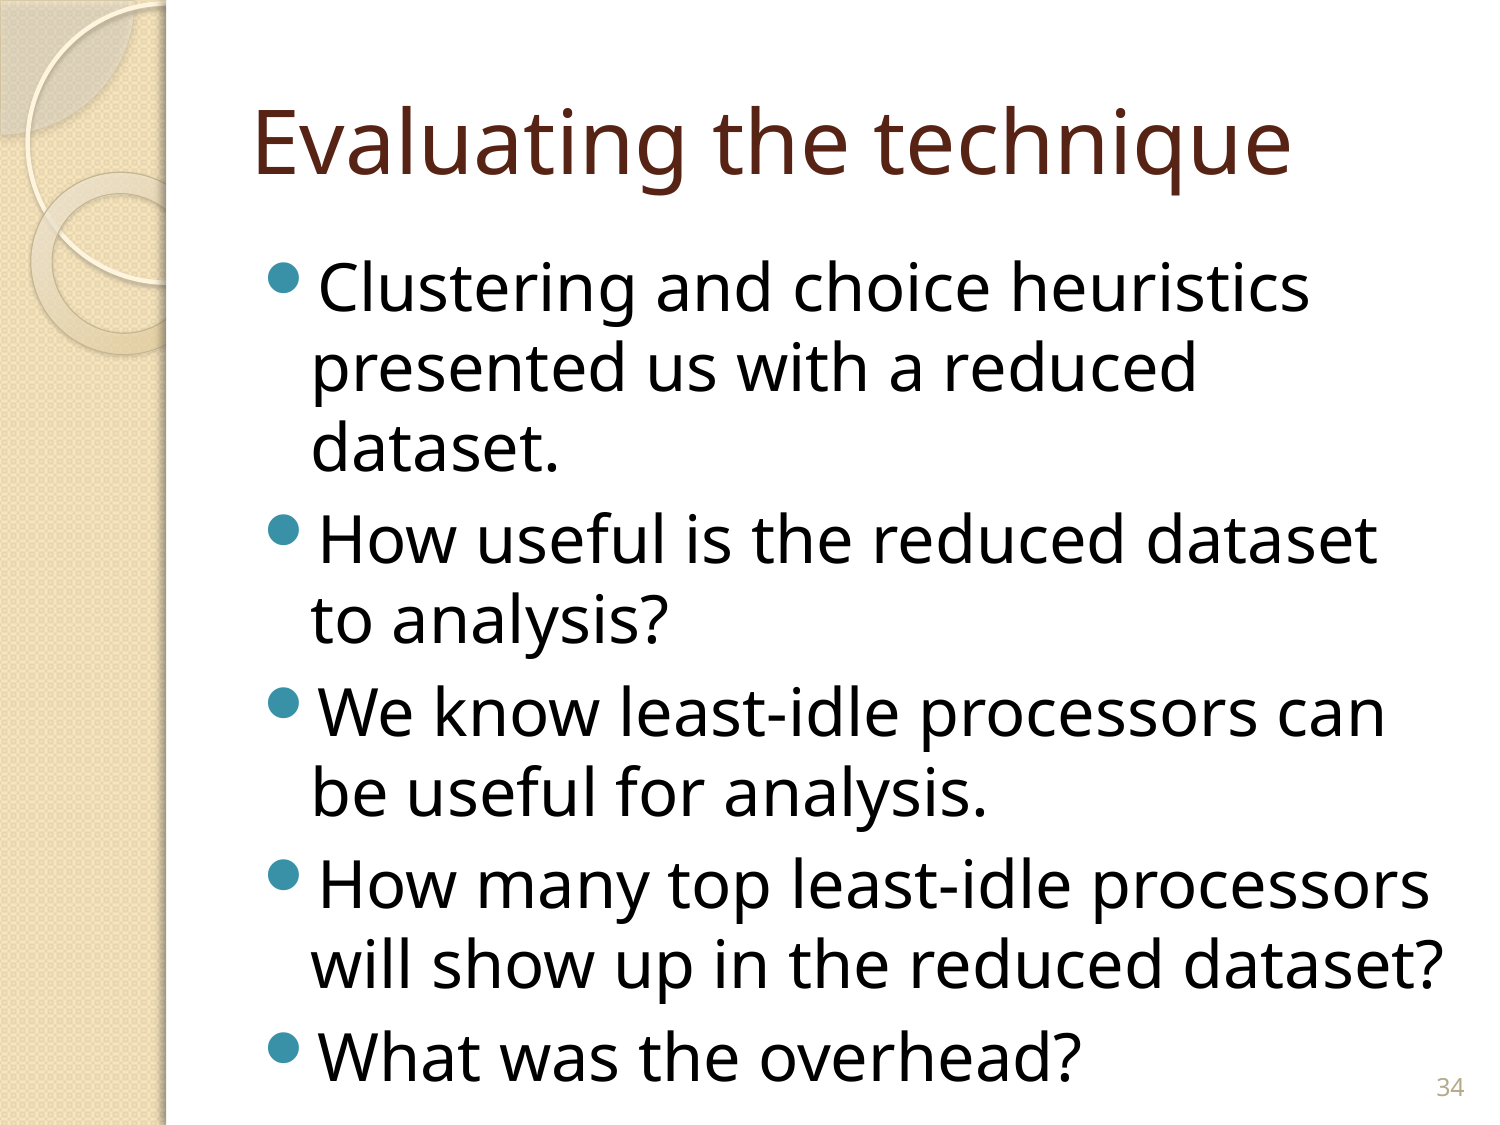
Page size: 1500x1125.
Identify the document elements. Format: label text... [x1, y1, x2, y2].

title Evaluating the technique [235, 45, 1466, 233]
list Clustering and choice heuristics presented us with a reduced dataset. How useful is the reduced dataset to analysis? We know least-idle processors can be useful for analysis. How many top least-idle processors will show up in the reduced dataset? What was the overhead? [235, 237, 1466, 1025]
slide_number 34 [1413, 1034, 1488, 1113]
